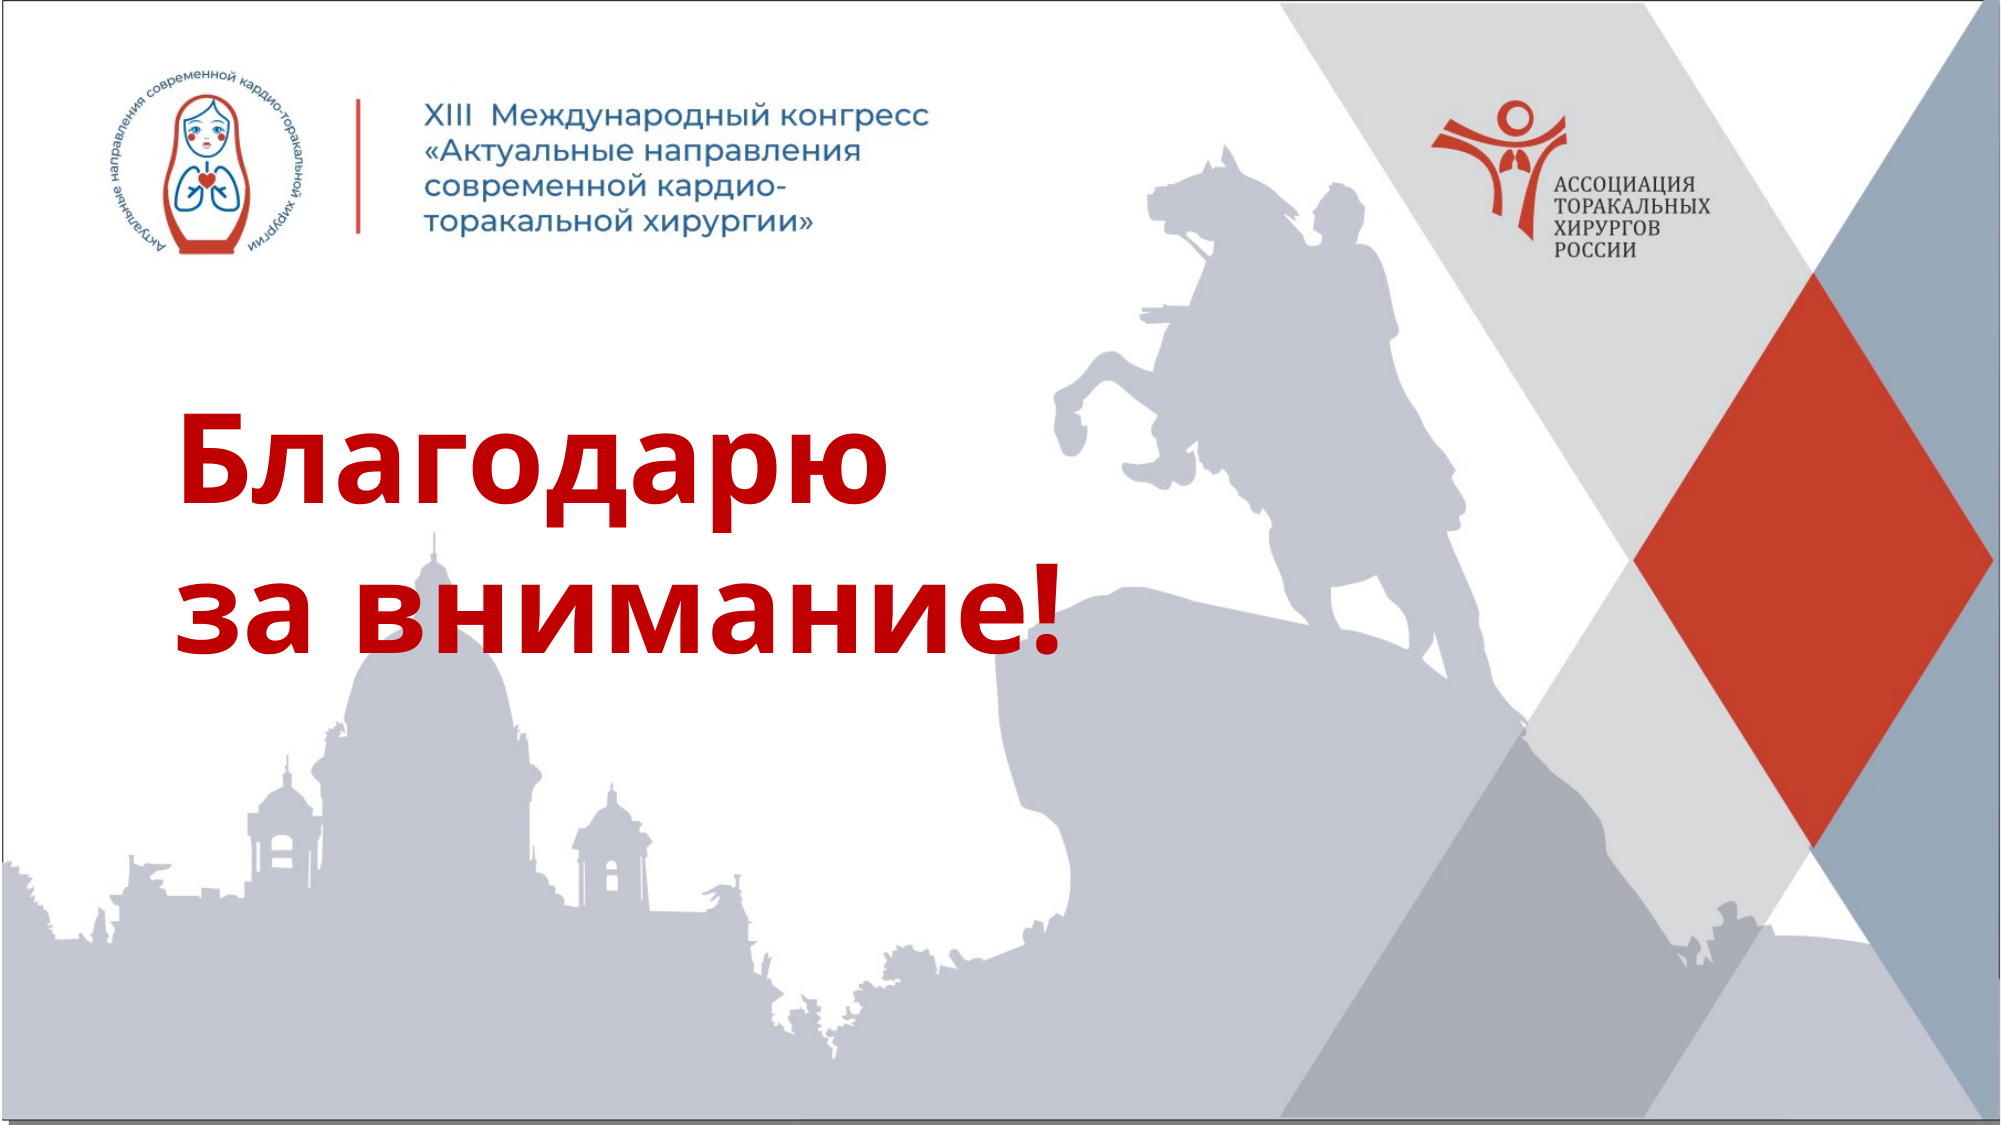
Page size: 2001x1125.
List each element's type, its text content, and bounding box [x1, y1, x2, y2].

picture [0, 0, 2001, 1125]
title Благодарю за внимание! [158, 294, 1332, 687]
